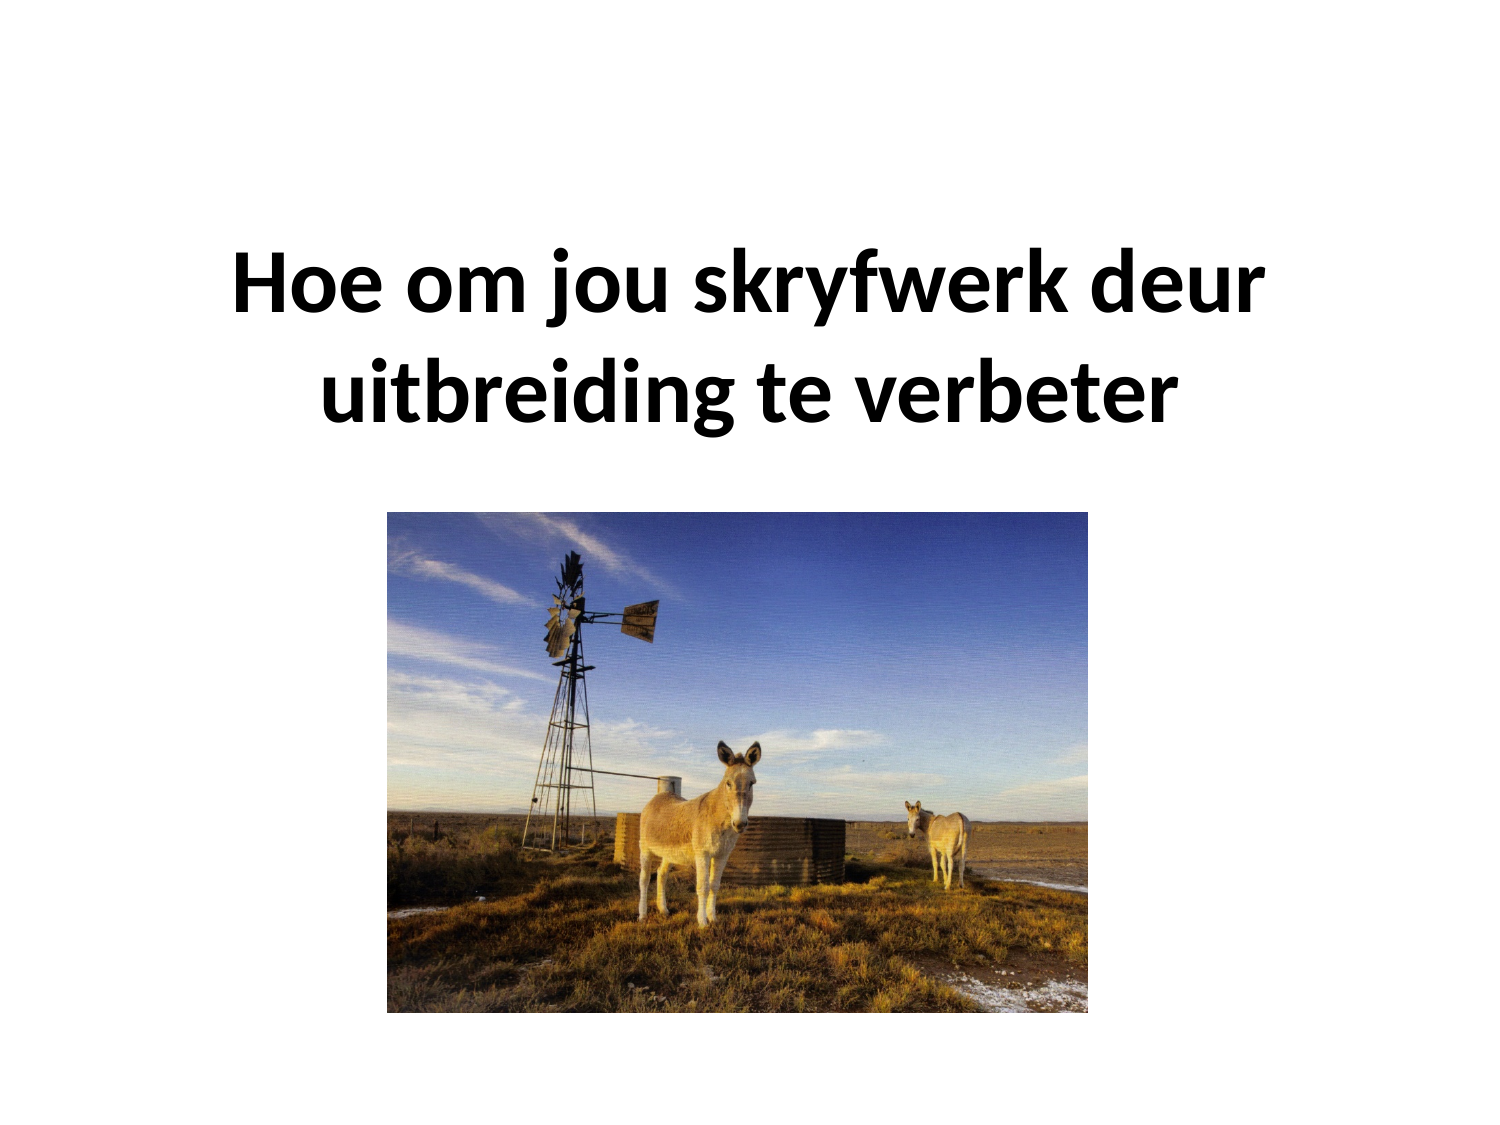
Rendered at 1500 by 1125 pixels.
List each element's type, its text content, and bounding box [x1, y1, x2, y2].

title Hoe om jou skryfwerk deur uitbreiding te verbeter [112, 174, 1388, 488]
picture [387, 512, 1088, 1013]
